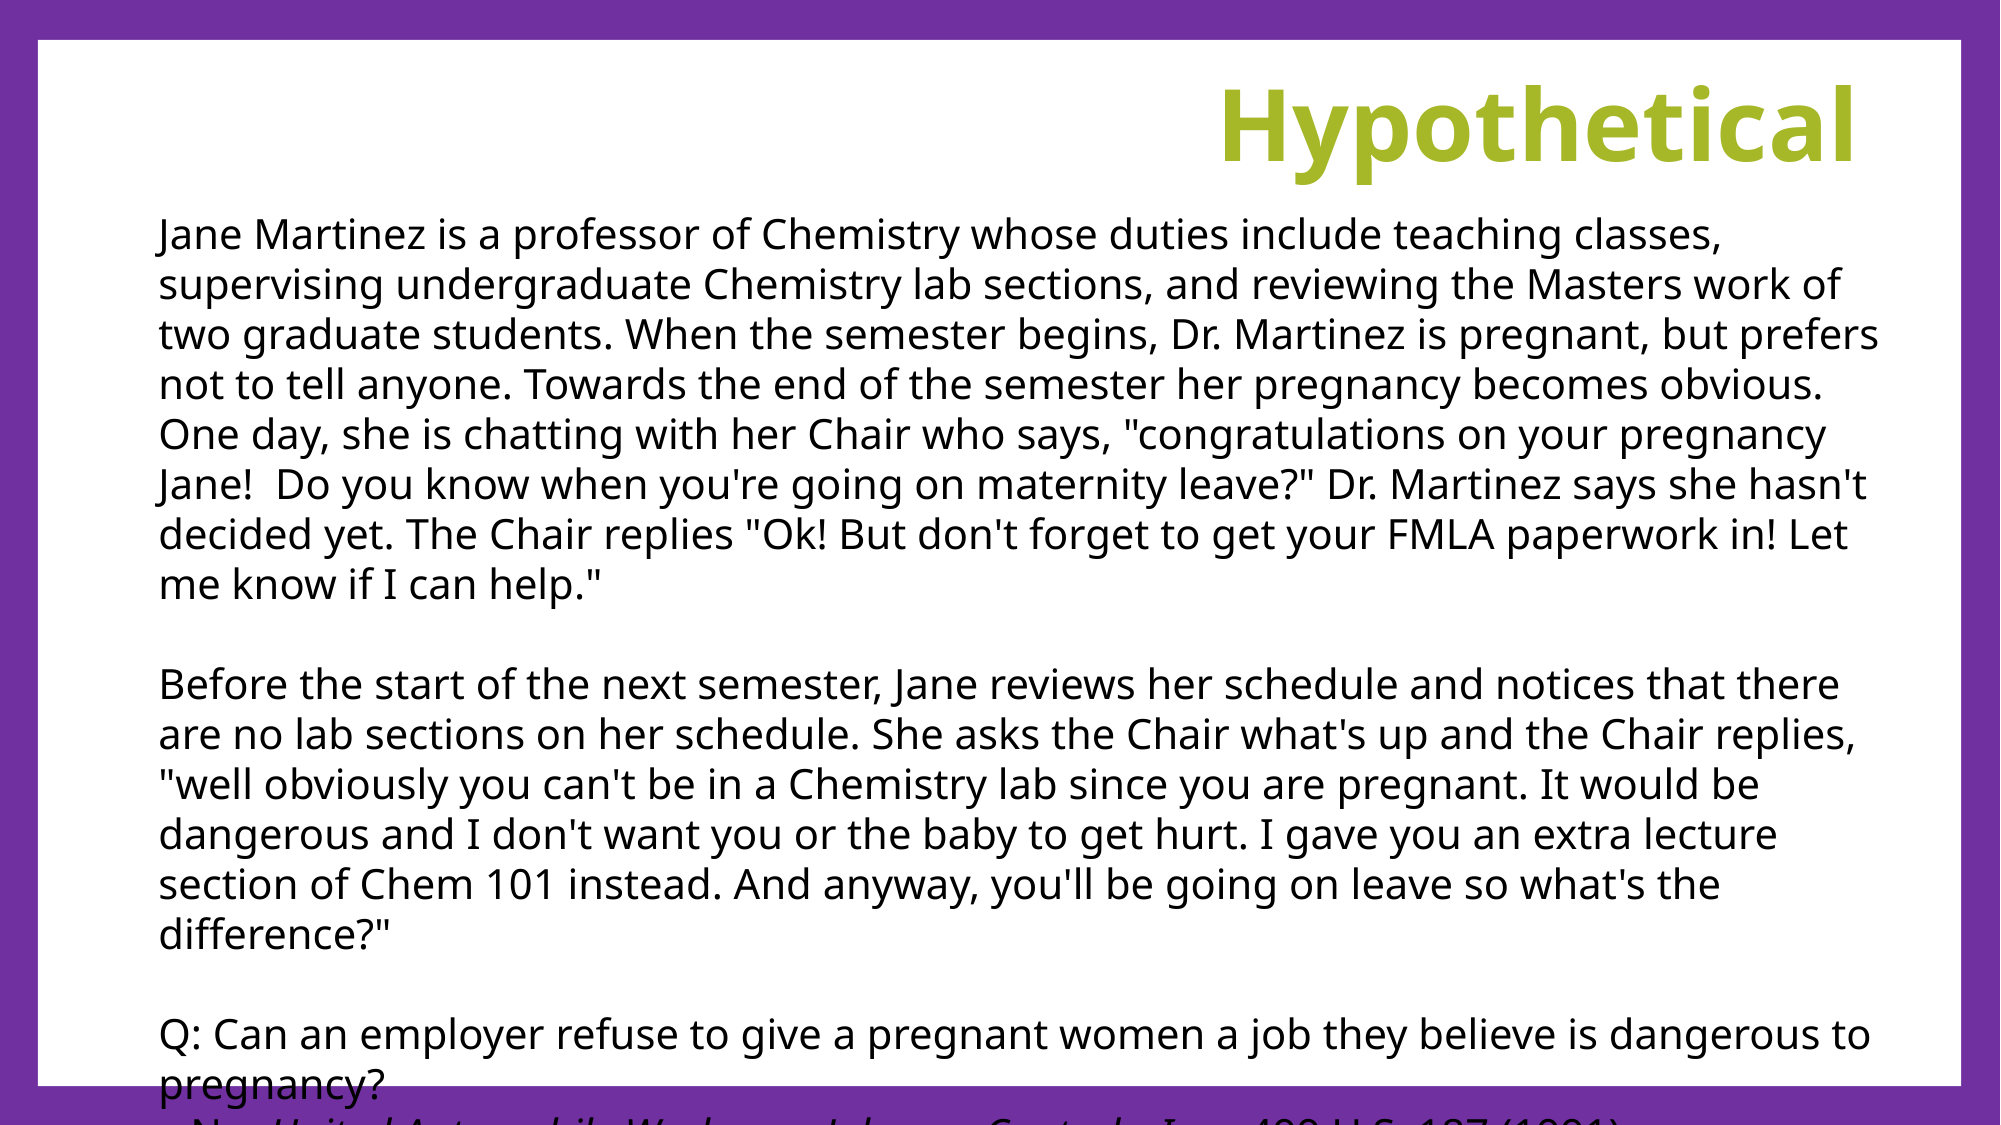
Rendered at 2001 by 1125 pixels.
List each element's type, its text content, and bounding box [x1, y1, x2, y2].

text_box Hypothetical [600, 54, 1875, 190]
text_box Jane Martinez is a professor of Chemistry whose duties include teaching classes, supervising undergraduate Chemistry lab sections, and reviewing the Masters work of two graduate students. When the semester begins, Dr. Martinez is pregnant, but prefers not to tell anyone. Towards the end of the semester her pregnancy becomes obvious. One day, she is chatting with her Chair who says, "congratulations on your pregnancy Jane! Do you know when you're going on maternity leave?" Dr. Martinez says she hasn't decided yet. The Chair replies "Ok! But don't forget to get your FMLA paperwork in! Let me know if I can help." Before the start of the next semester, Jane reviews her schedule and notices that there are no lab sections on her schedule. She asks the Chair what's up and the Chair replies, "well obviously you can't be in a Chemistry lab since you are pregnant. It would be dangerous and I don't want you or the baby to get hurt. I gave you an extra lecture section of Chem 101 instead. And anyway, you'll be going on leave so what's the difference?" Q: Can an employer refuse to give a pregnant women a job they believe is dangerous to pregnancy? No. United Automobile Workers v. Johnson Controls, Inc., 499 U.S. 187 (1991) [143, 200, 1895, 1125]
